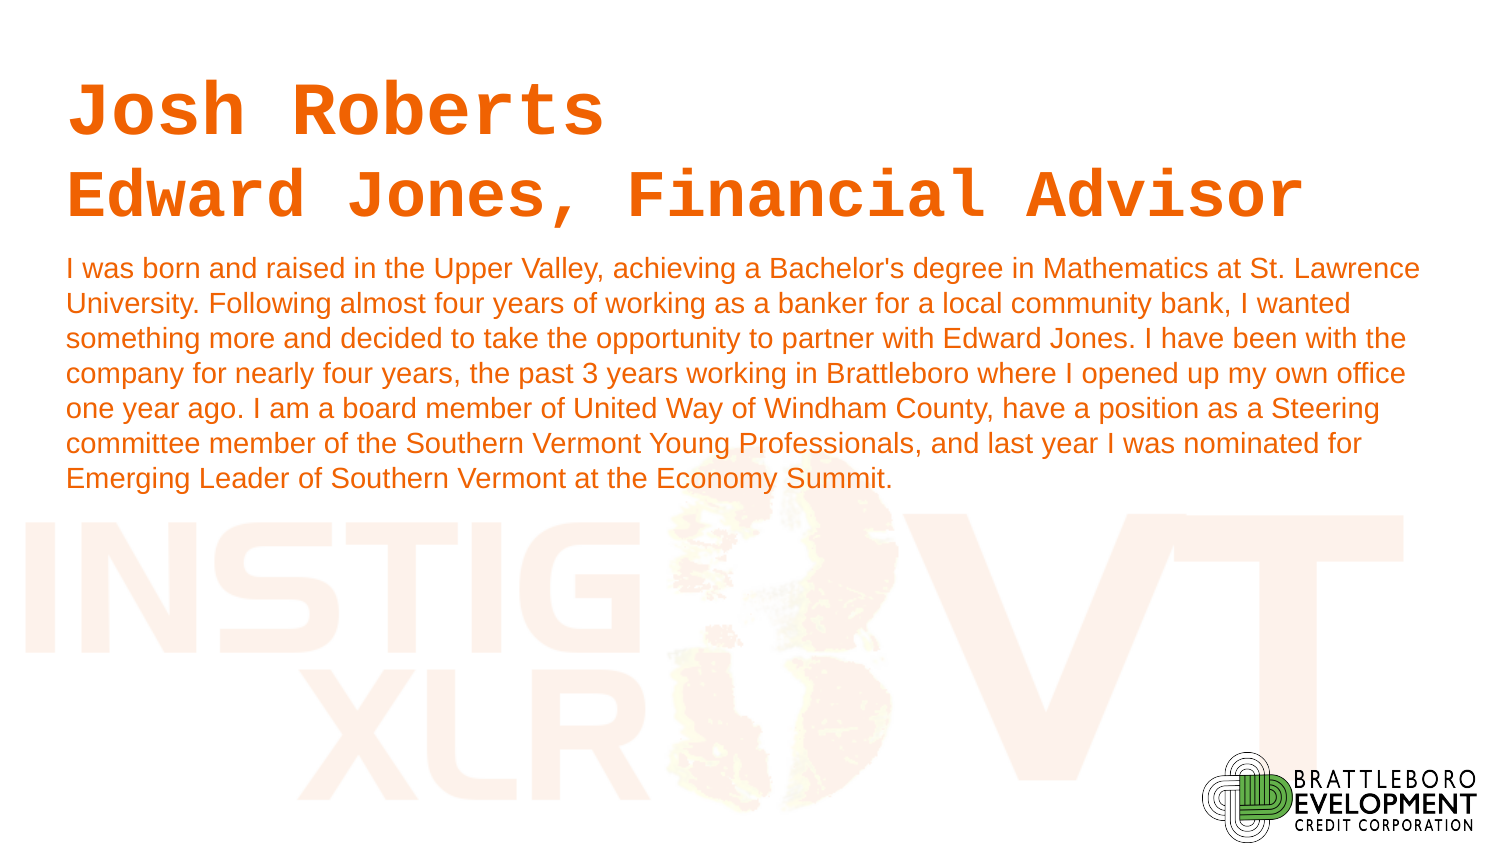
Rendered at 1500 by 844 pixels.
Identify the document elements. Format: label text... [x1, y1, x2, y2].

picture [1202, 752, 1480, 843]
title Josh Roberts Edward Jones, Financial Advisor [51, 44, 1500, 243]
text_box I was born and raised in the Upper Valley, achieving a Bachelor's degree in Mathematics at St. Lawrence University. Following almost four years of working as a banker for a local community bank, I wanted something more and decided to take the opportunity to partner with Edward Jones. I have been with the company for nearly four years, the past 3 years working in Brattleboro where I opened up my own office one year ago. I am a board member of United Way of Windham County, have a position as a Steering committee member of the Southern Vermont Young Professionals, and last year I was nominated for Emerging Leader of Southern Vermont at the Economy Summit. [51, 242, 1449, 502]
